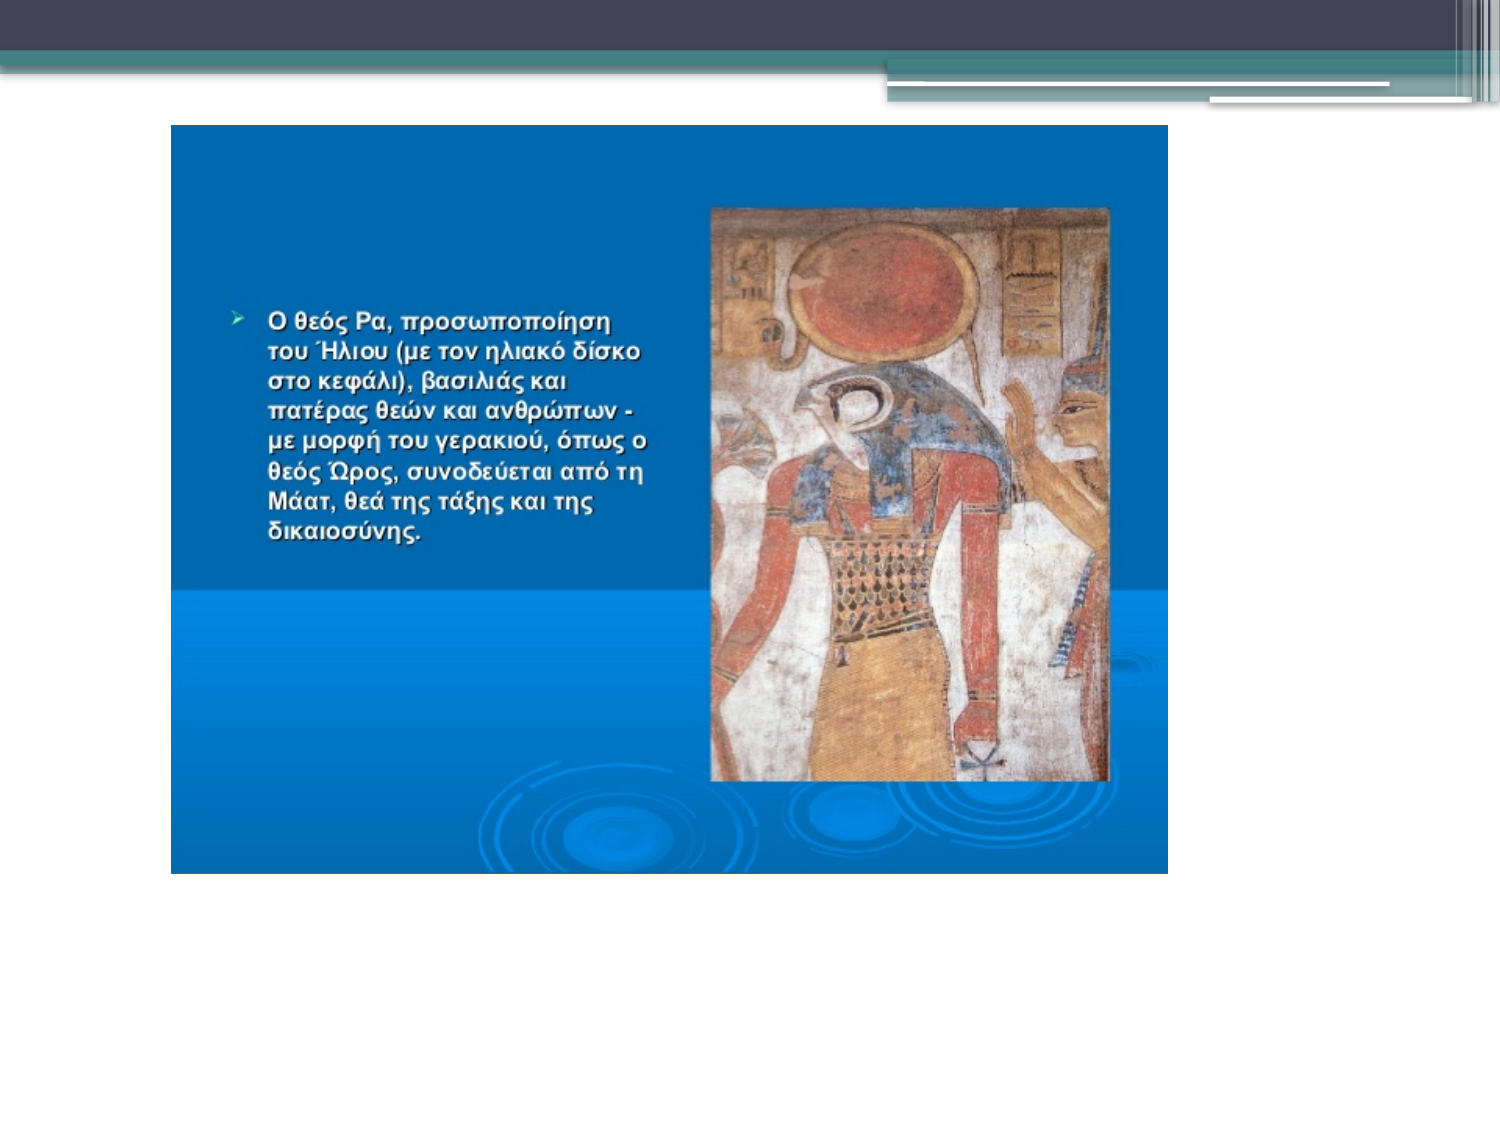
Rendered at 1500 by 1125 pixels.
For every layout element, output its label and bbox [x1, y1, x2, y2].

picture [170, 125, 1169, 875]
